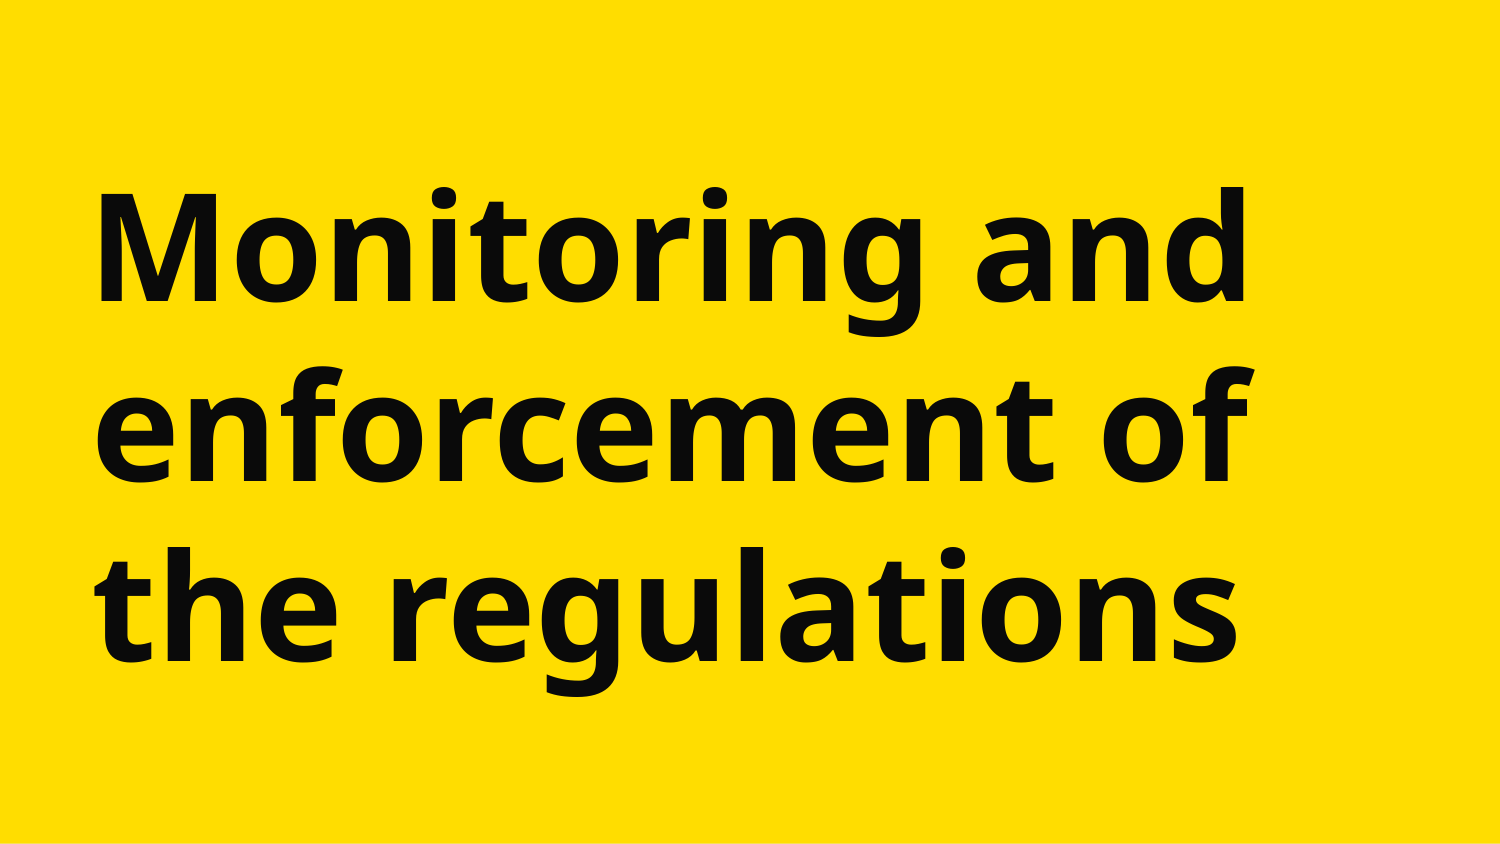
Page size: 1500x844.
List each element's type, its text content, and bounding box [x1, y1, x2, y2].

title Monitoring and enforcement of the regulations [83, 0, 1417, 844]
